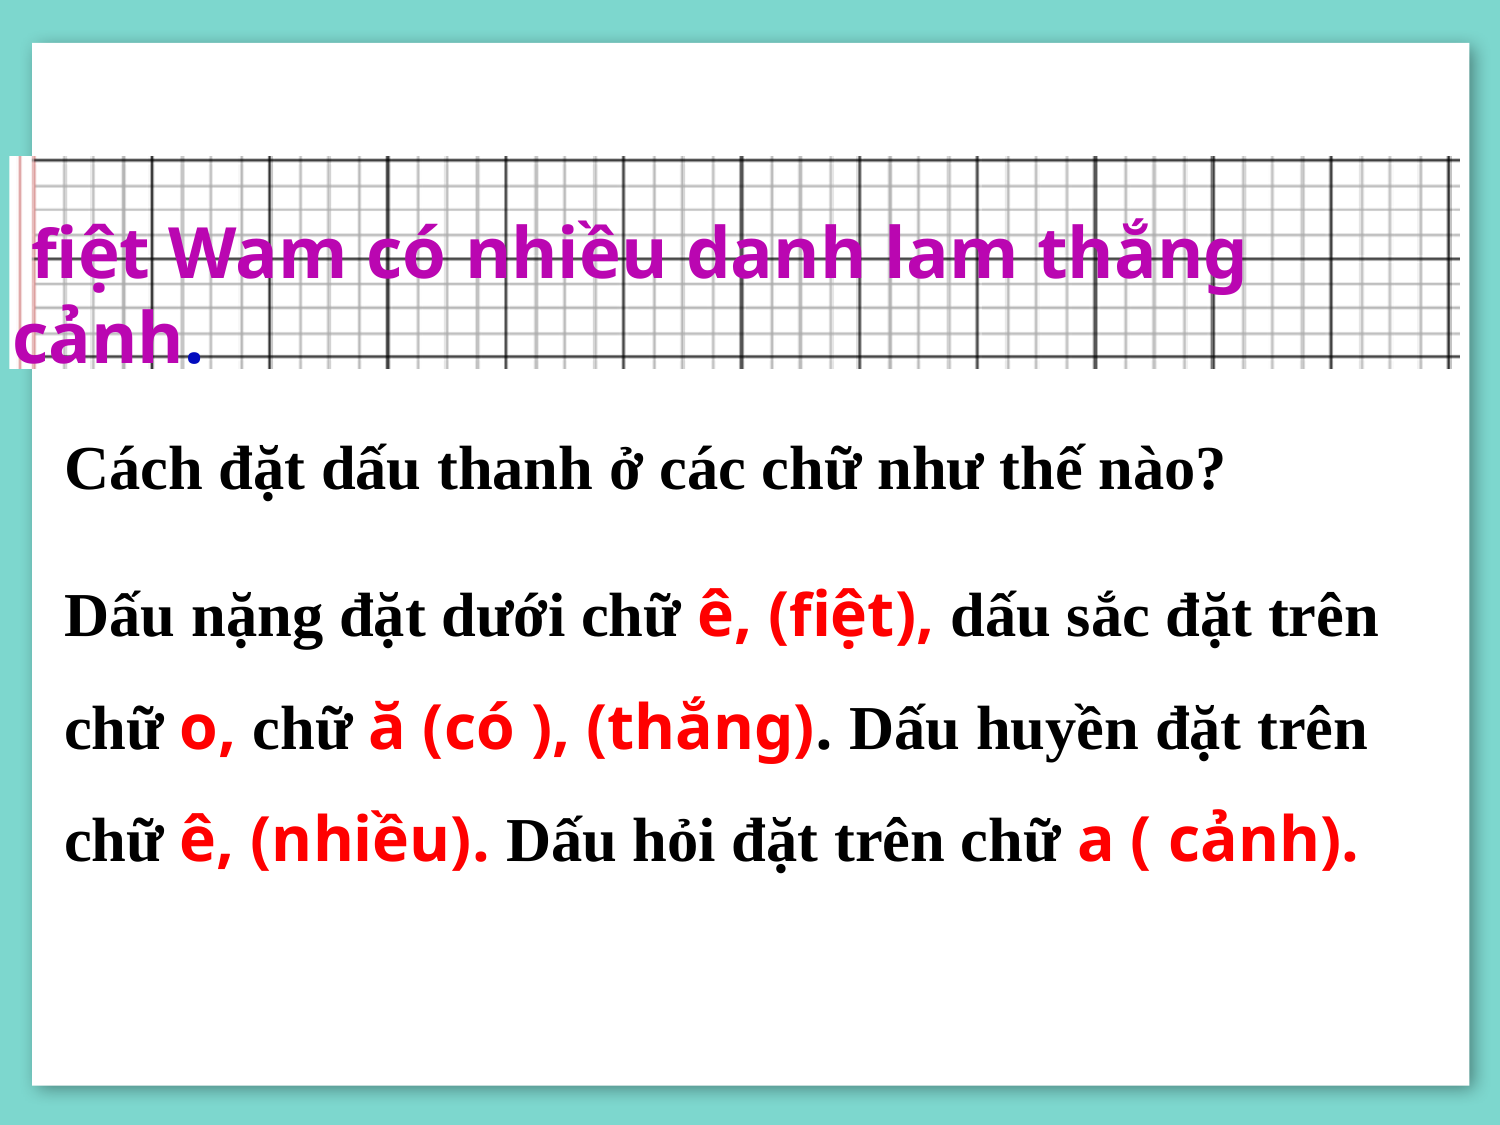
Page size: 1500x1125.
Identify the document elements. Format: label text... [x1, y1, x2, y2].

text_box Dấu nặng đặt dưới chữ ê, (fiệt), dấu sắc đặt trên chữ o, chữ ă (có ), (thắng). Dấu huyền đặt trên chữ ê, (nhiều). Dấu hỏi đặt trên chữ a ( cảnh). [49, 529, 1442, 882]
text_box Cách đặt dấu thanh ở các chữ như thế nào? [49, 420, 1366, 510]
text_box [0, 156, 1460, 369]
